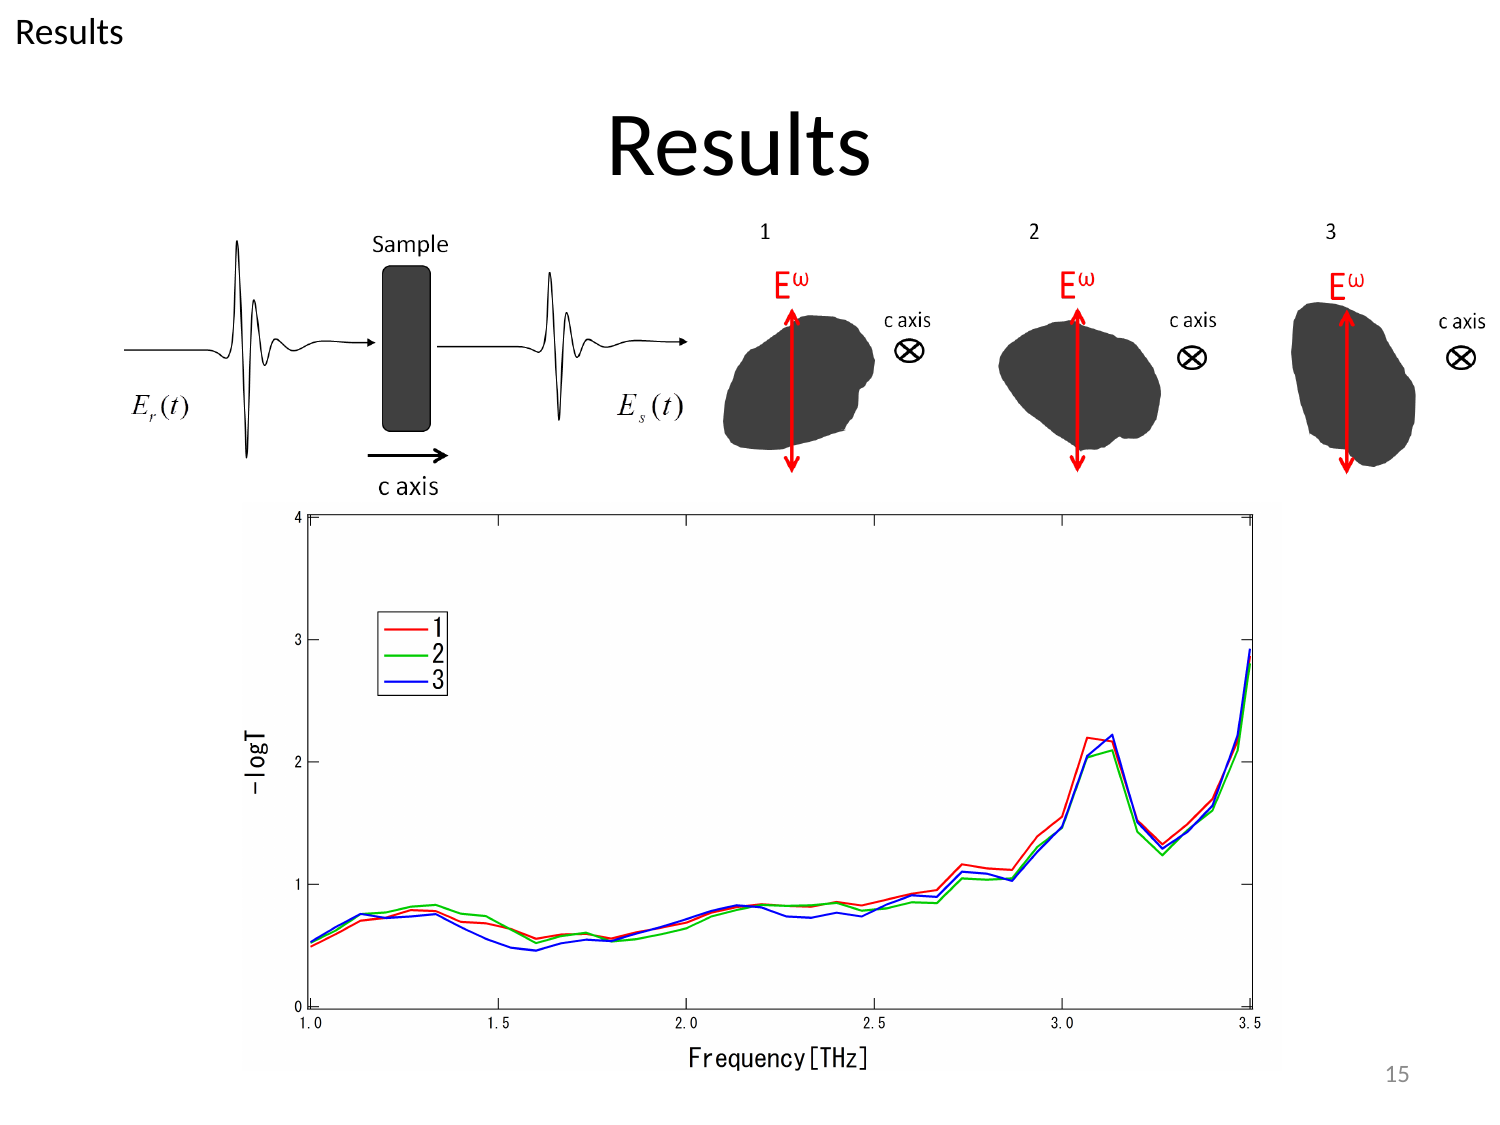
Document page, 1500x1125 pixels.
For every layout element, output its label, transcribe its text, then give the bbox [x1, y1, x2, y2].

text_box Results [0, 0, 140, 60]
title Results [75, 45, 1425, 233]
slide_number 15 [1074, 1042, 1425, 1103]
picture [722, 207, 1500, 492]
picture [123, 219, 1282, 1071]
